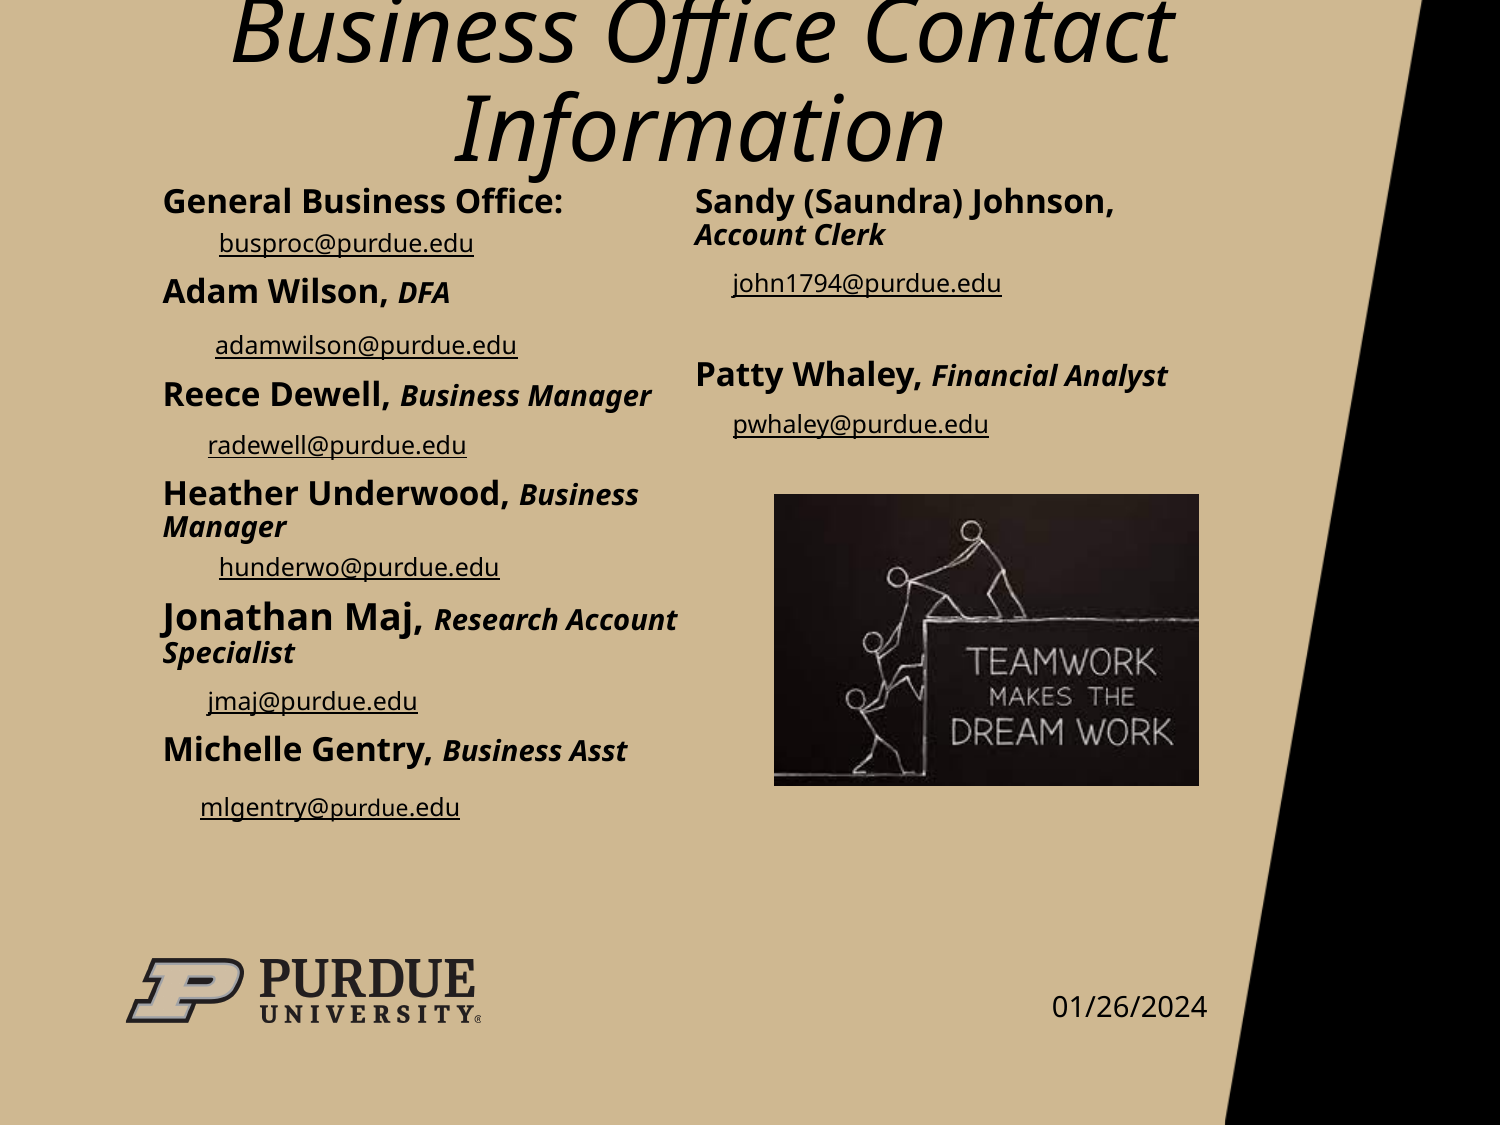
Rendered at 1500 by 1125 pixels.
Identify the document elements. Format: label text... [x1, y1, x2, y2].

list General Business Office: busproc@purdue.edu Adam Wilson, DFA adamwilson@purdue.edu Reece Dewell, Business Manager radewell@purdue.edu Heather Underwood, Business Manager hunderwo@purdue.edu Jonathan Maj, Research Account Specialist jmaj@purdue.edu Michelle Gentry, Business Asst mlgentry@purdue.edu Sandy (Saundra) Johnson, Account Clerk john1794@purdue.edu Patty Whaley, Financial Analyst pwhaley@purdue.edu [147, 177, 1243, 945]
title Business Office Contact Information [53, 26, 1353, 138]
picture [774, 494, 1199, 786]
list 01/26/2024 [1036, 985, 1226, 1033]
